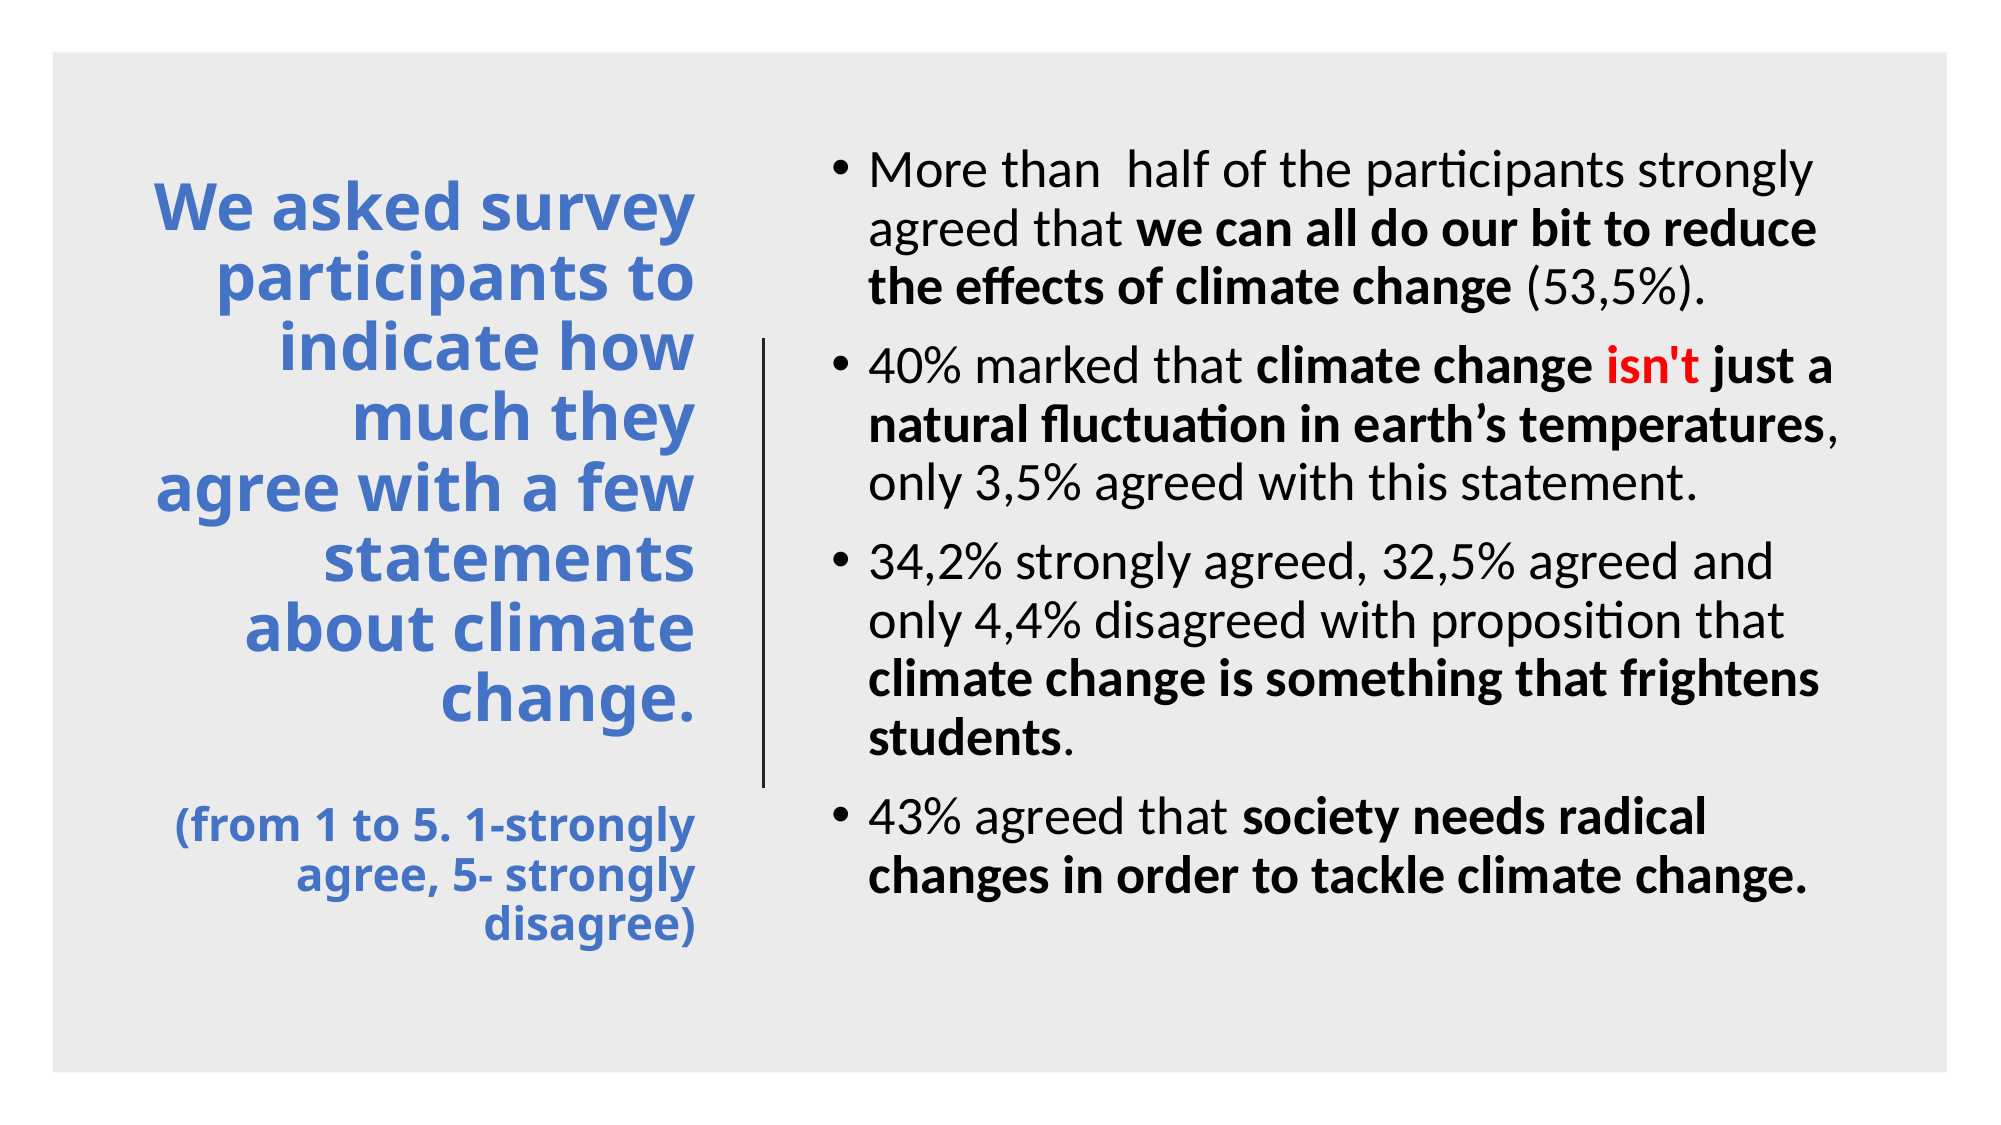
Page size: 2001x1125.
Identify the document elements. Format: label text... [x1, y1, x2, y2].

text_box [52, 51, 1948, 1073]
list More than half of the participants strongly agreed that we can all do our bit to reduce the effects of climate change (53,5%). 40% marked that climate change isn't just a natural fluctuation in earth’s temperatures, only 3,5% agreed with this statement. 34,2% strongly agreed, 32,5% agreed and only 4,4% disagreed with proposition that climate change is something that frightens students. 43% agreed that society needs radical changes in order to tackle climate change. [816, 158, 1863, 967]
title We asked survey participants to indicate how much they agree with a few statements about climate change. (from 1 to 5. 1-strongly agree, 5- strongly disagree) [137, 158, 711, 967]
